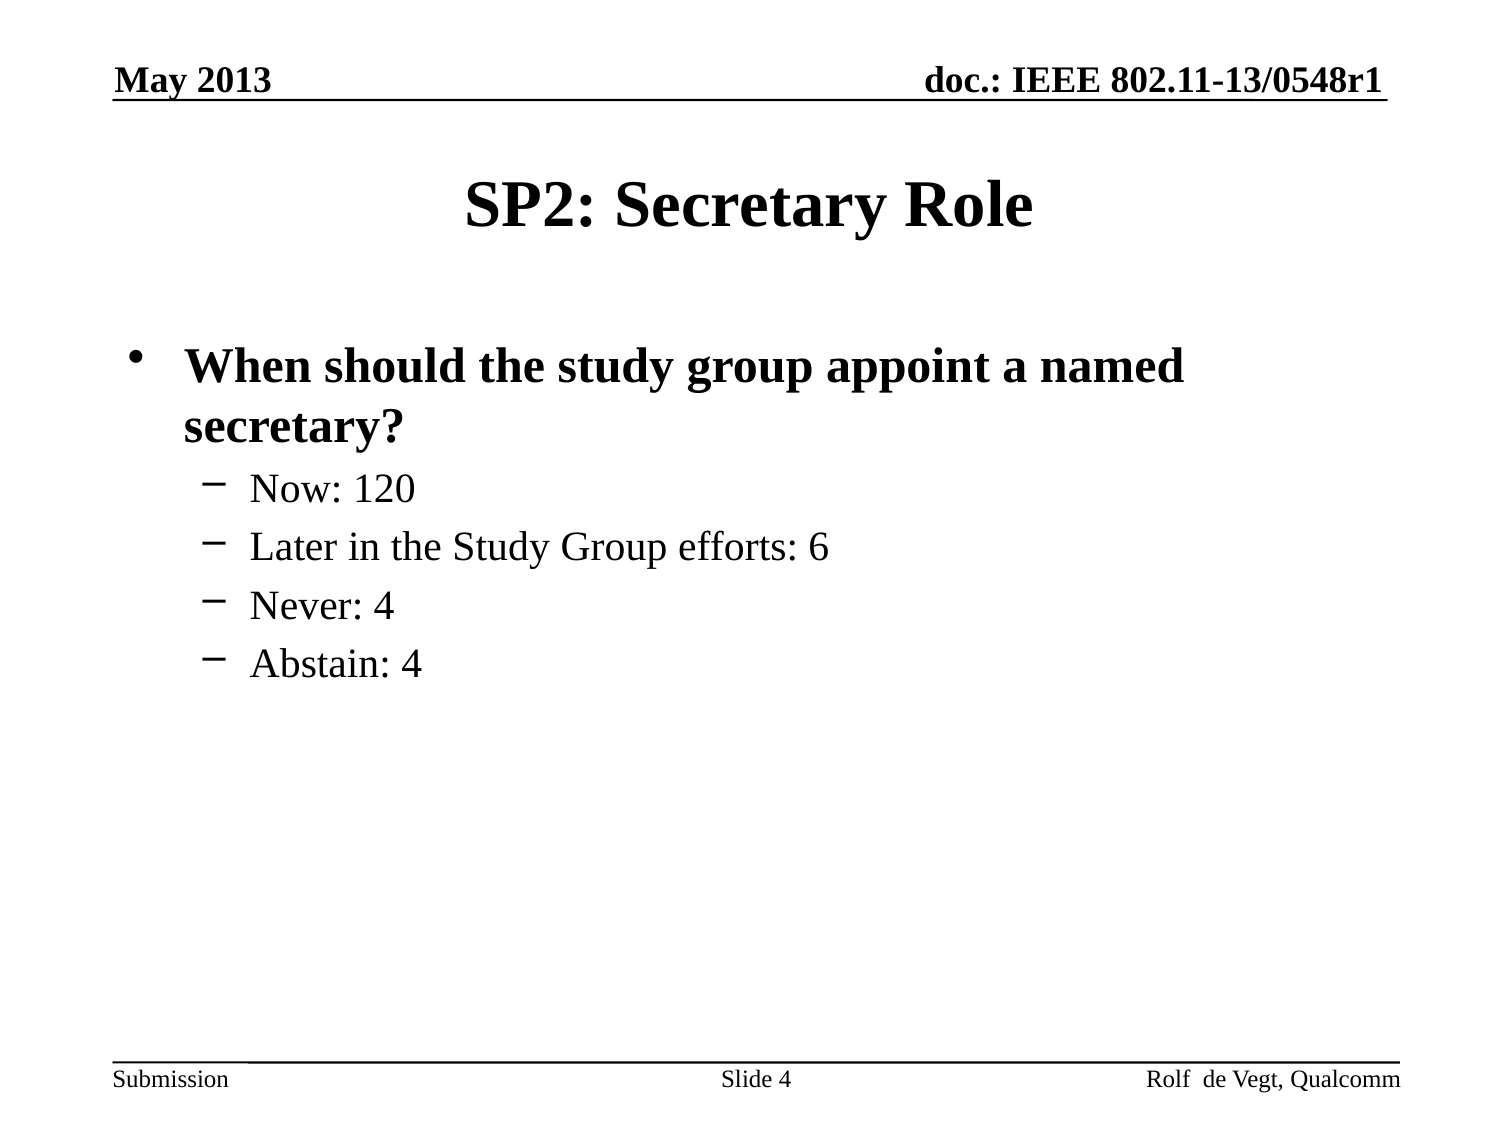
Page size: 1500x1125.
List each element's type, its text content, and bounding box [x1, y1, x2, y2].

footer Rolf de Vegt, Qualcomm [1142, 1061, 1402, 1093]
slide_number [114, 54, 274, 101]
title SP2: Secretary Role [112, 112, 1388, 288]
slide_number Slide 4 [712, 1061, 800, 1093]
list When should the study group appoint a named secretary? Now: 120 Later in the Study Group efforts: 6 Never: 4 Abstain: 4 [112, 324, 1388, 1001]
